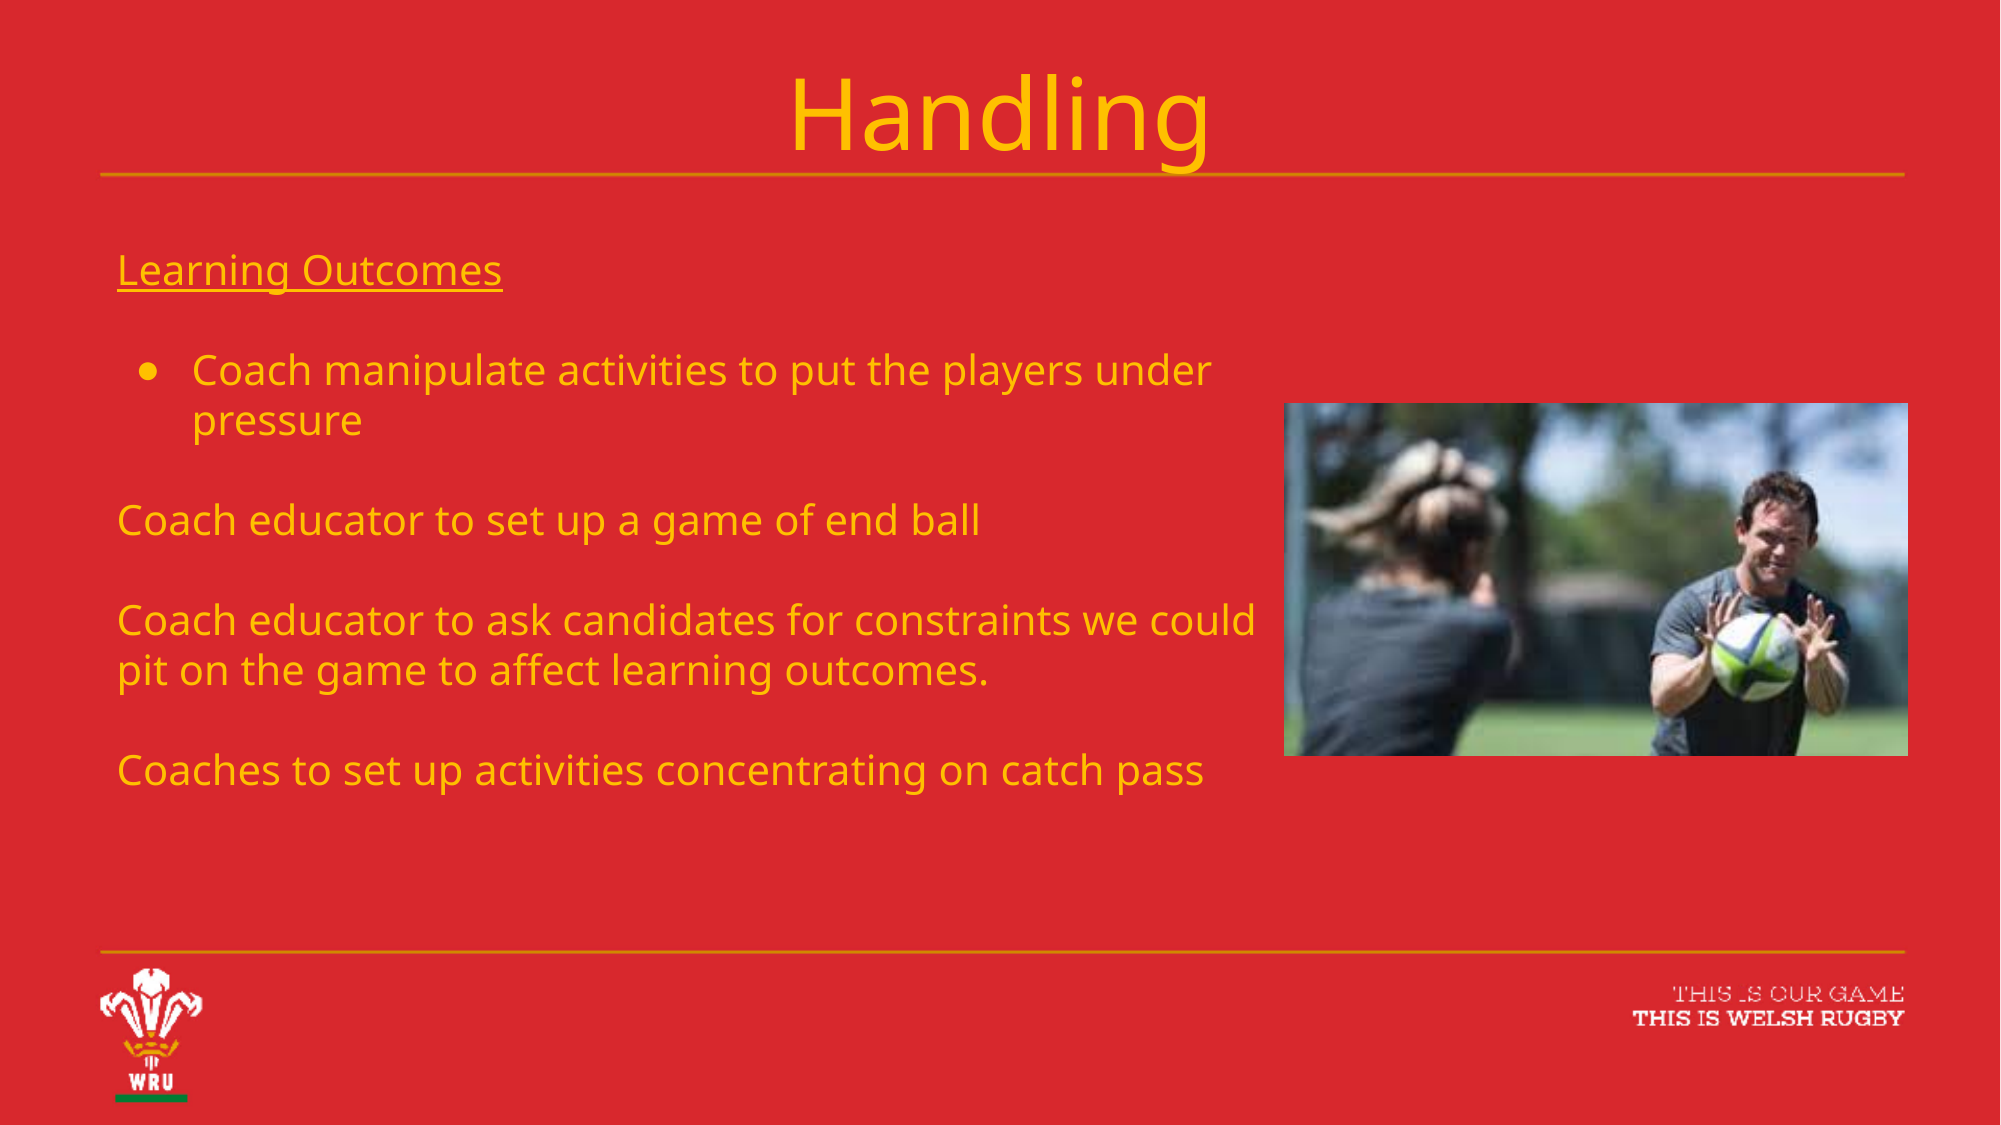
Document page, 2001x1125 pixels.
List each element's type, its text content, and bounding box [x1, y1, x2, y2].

picture [0, 0, 2001, 1125]
text_box Learning Outcomes Coach manipulate activities to put the players under pressure Coach educator to set up a game of end ball Coach educator to ask candidates for constraints we could pit on the game to affect learning outcomes. Coaches to set up activities concentrating on catch pass [101, 228, 1285, 930]
text_box Handling [528, 35, 1472, 153]
